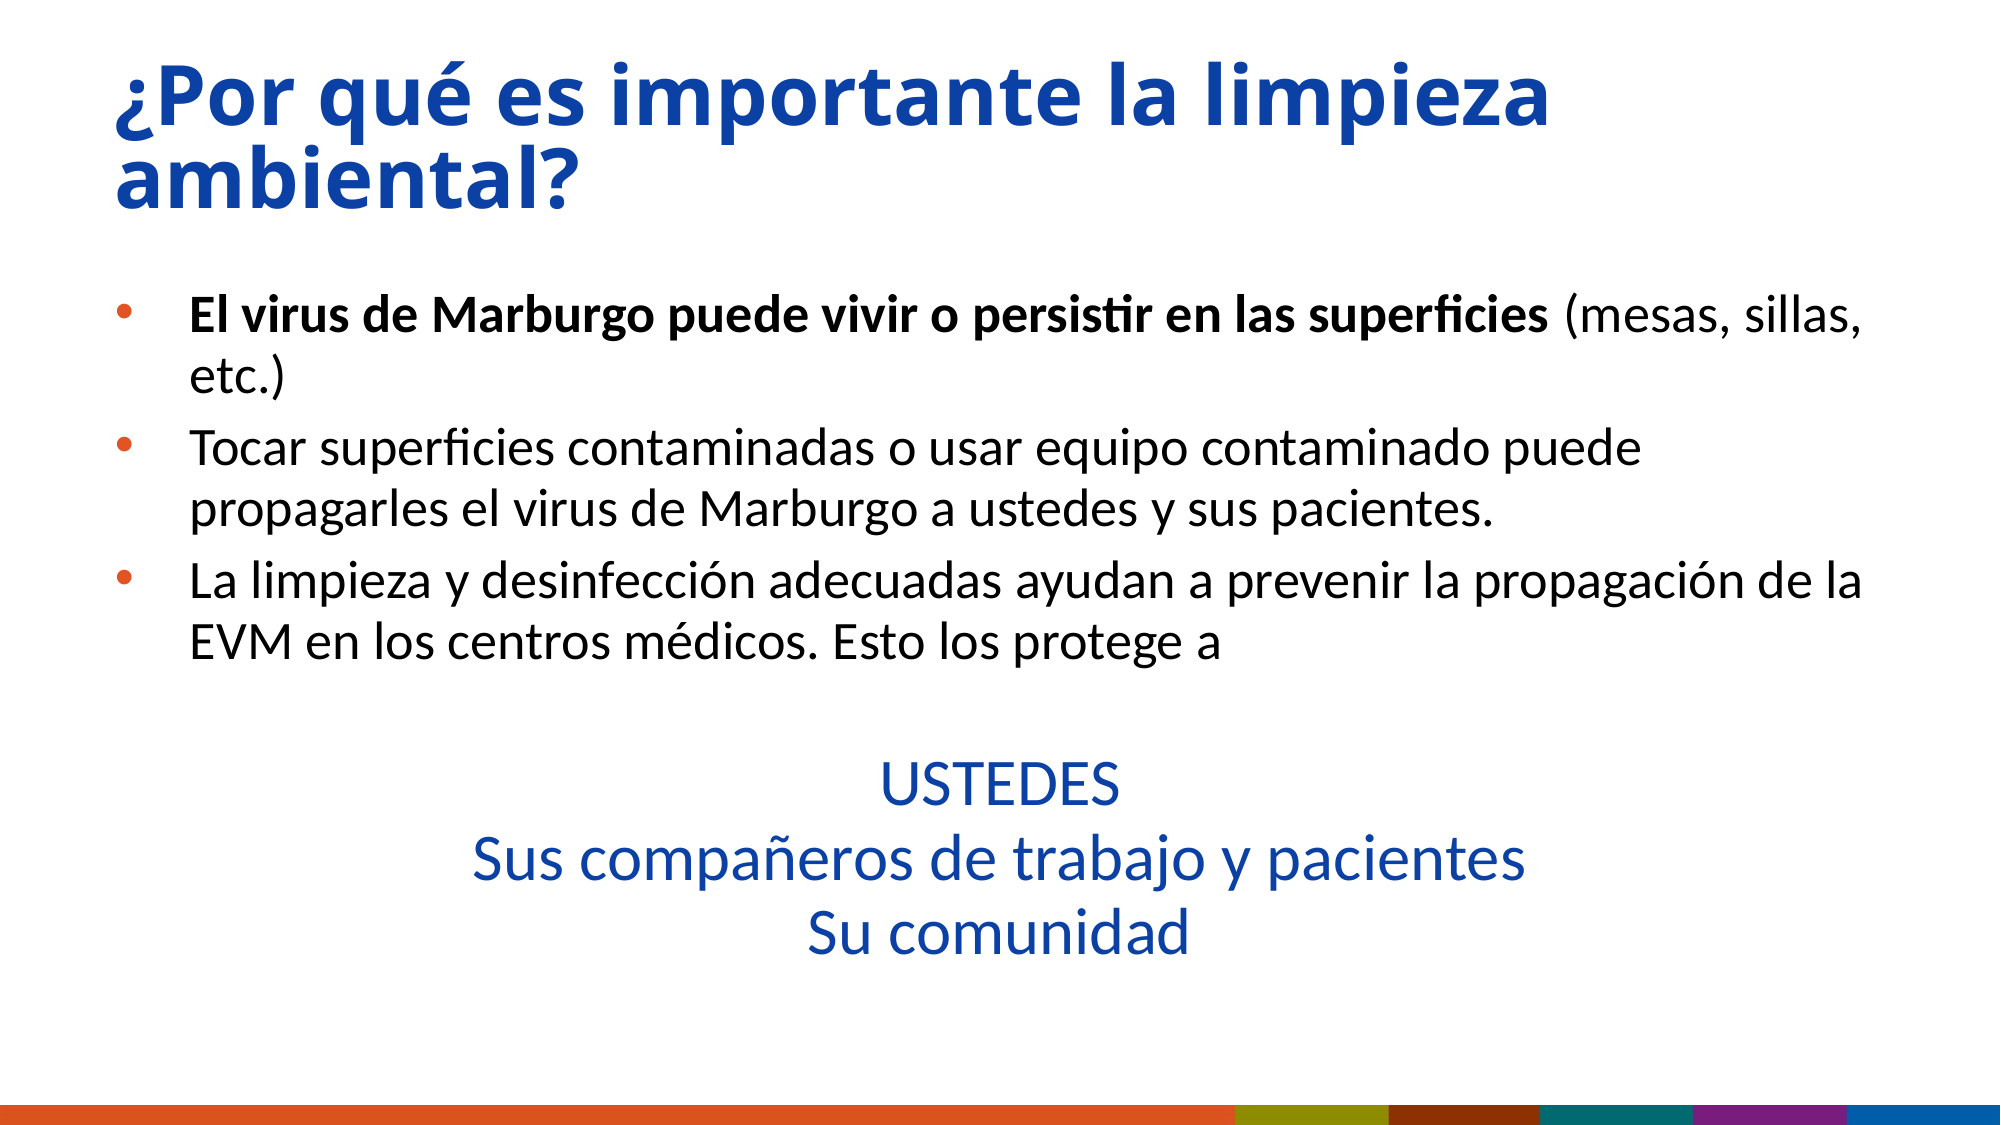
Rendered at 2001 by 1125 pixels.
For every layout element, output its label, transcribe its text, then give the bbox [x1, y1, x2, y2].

title ¿Por qué es importante la limpieza ambiental? [99, 45, 1900, 233]
list El virus de Marburgo puede vivir o persistir en las superficies (mesas, sillas, etc.) Tocar superficies contaminadas o usar equipo contaminado puede propagarles el virus de Marburgo a ustedes y sus pacientes. La limpieza y desinfección adecuadas ayudan a prevenir la propagación de la EVM en los centros médicos. Esto los protege a USTEDES Sus compañeros de trabajo y pacientes Su comunidad [99, 274, 1900, 960]
picture [0, 1105, 2000, 1125]
